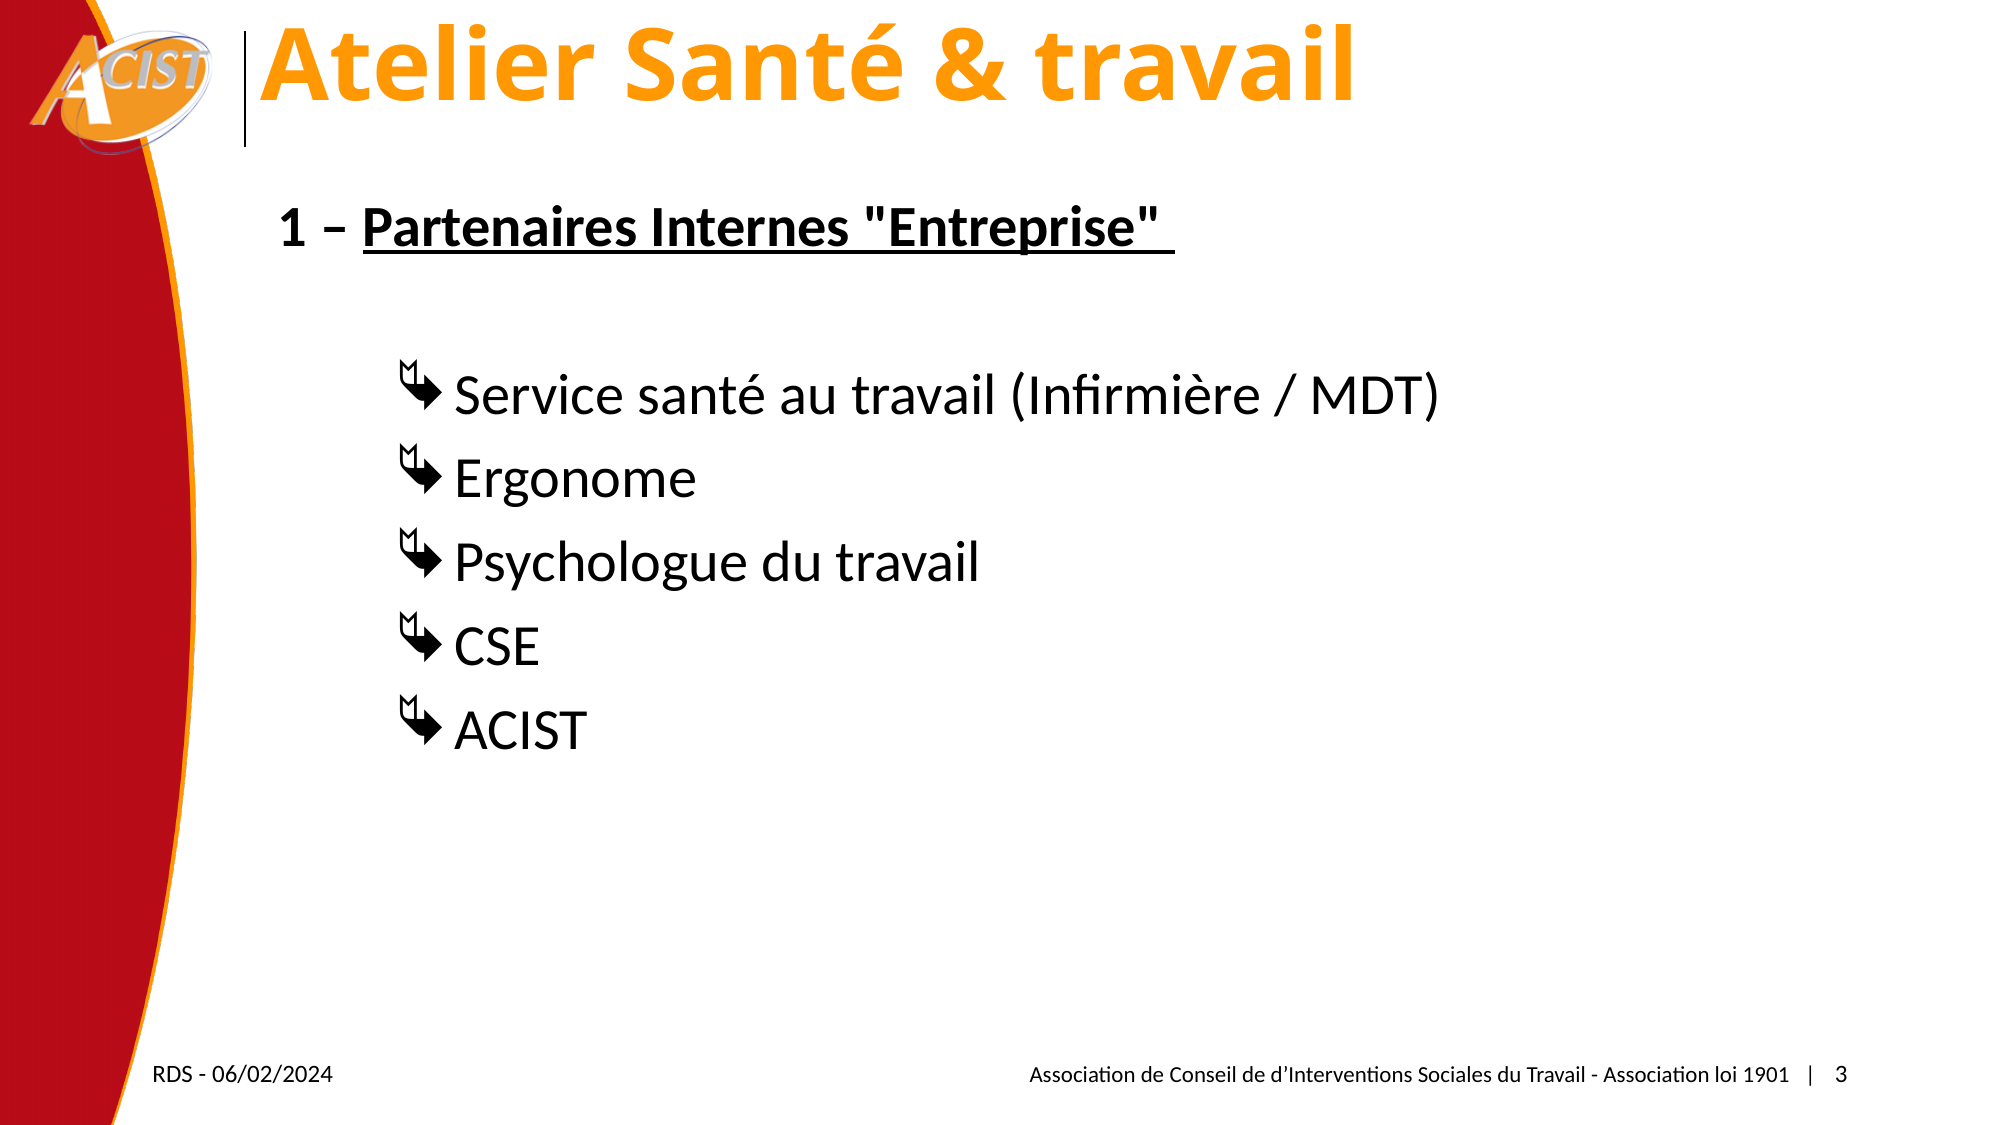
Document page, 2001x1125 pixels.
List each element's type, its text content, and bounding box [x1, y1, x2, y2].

picture [0, 0, 217, 1125]
text_box 1 – Partenaires Internes "Entreprise" Service santé au travail (Infirmière / MDT) Ergonome Psychologue du travail CSE ACIST [262, 188, 1904, 812]
text_box Association de Conseil de d’Interventions Sociales du Travail - Association loi 1901 | [651, 1049, 1833, 1098]
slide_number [200, 1042, 588, 1103]
slide_number 3 [1412, 1042, 1863, 1103]
text_box Atelier Santé & travail [245, 29, 1659, 108]
